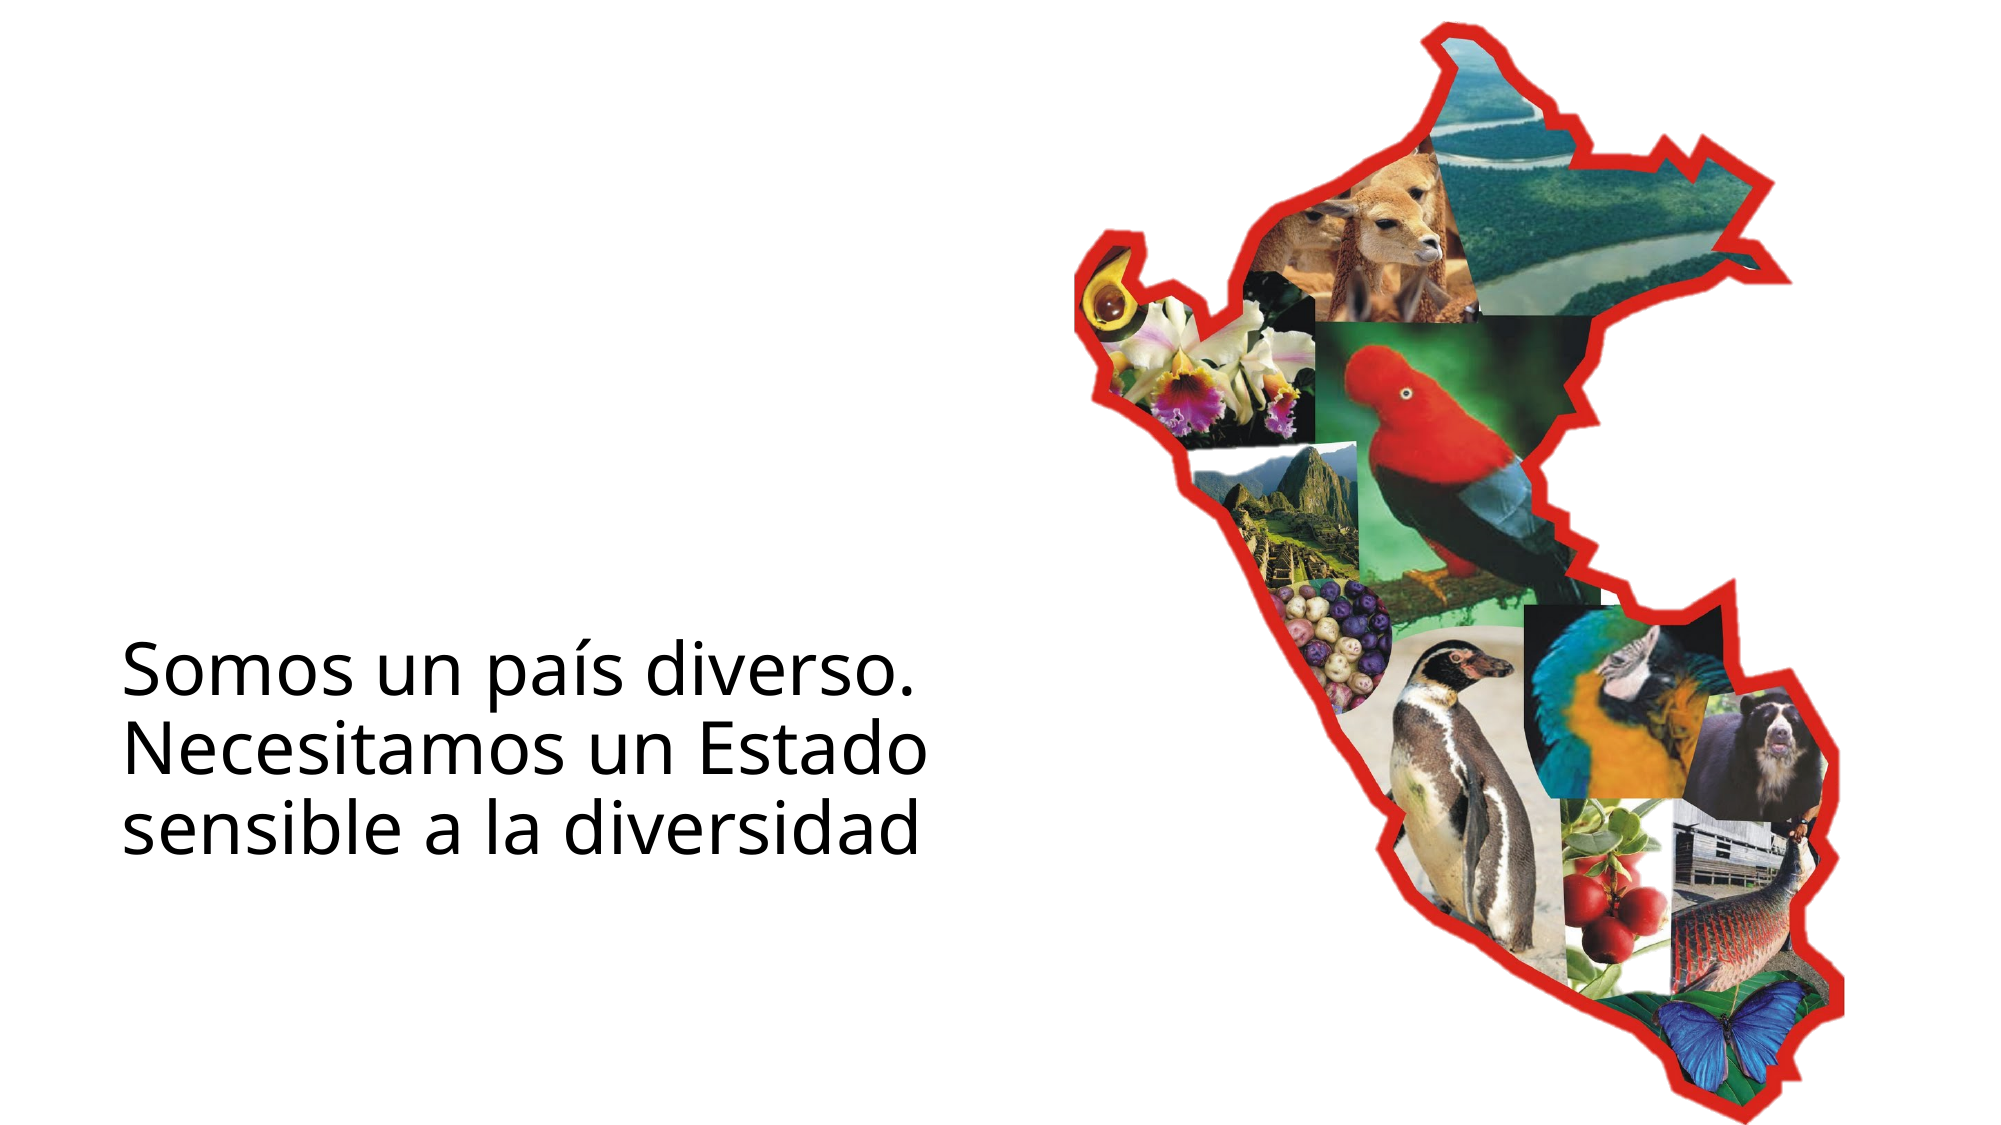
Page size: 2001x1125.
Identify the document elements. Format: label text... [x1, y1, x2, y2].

picture [1061, 21, 1845, 1125]
text_box Somos un país diverso. Necesitamos un Estado sensible a la diversidad [38, 529, 1061, 888]
